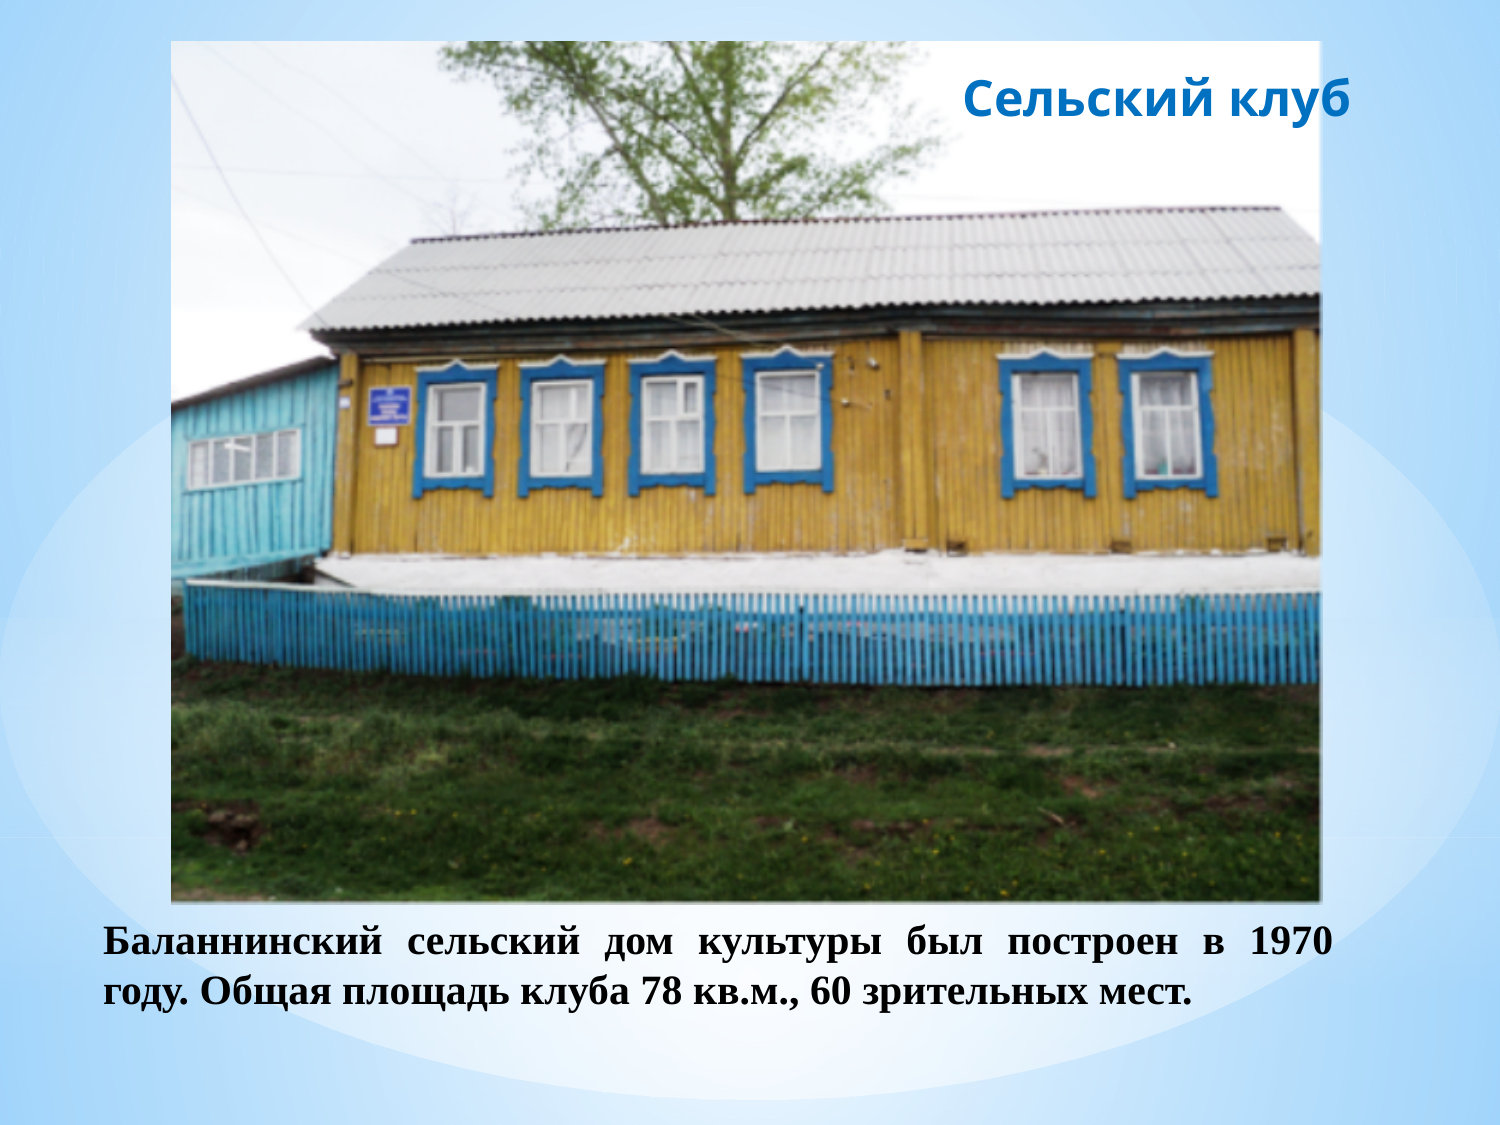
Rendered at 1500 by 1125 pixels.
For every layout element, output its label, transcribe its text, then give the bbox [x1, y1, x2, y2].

picture [170, 41, 1323, 906]
text_box Баланнинский сельский дом культуры был построен в 1970 году. Общая площадь клуба 78 кв.м., 60 зрительных мест. [88, 905, 1349, 1020]
text_box Сельский клуб [1328, 58, 1500, 134]
